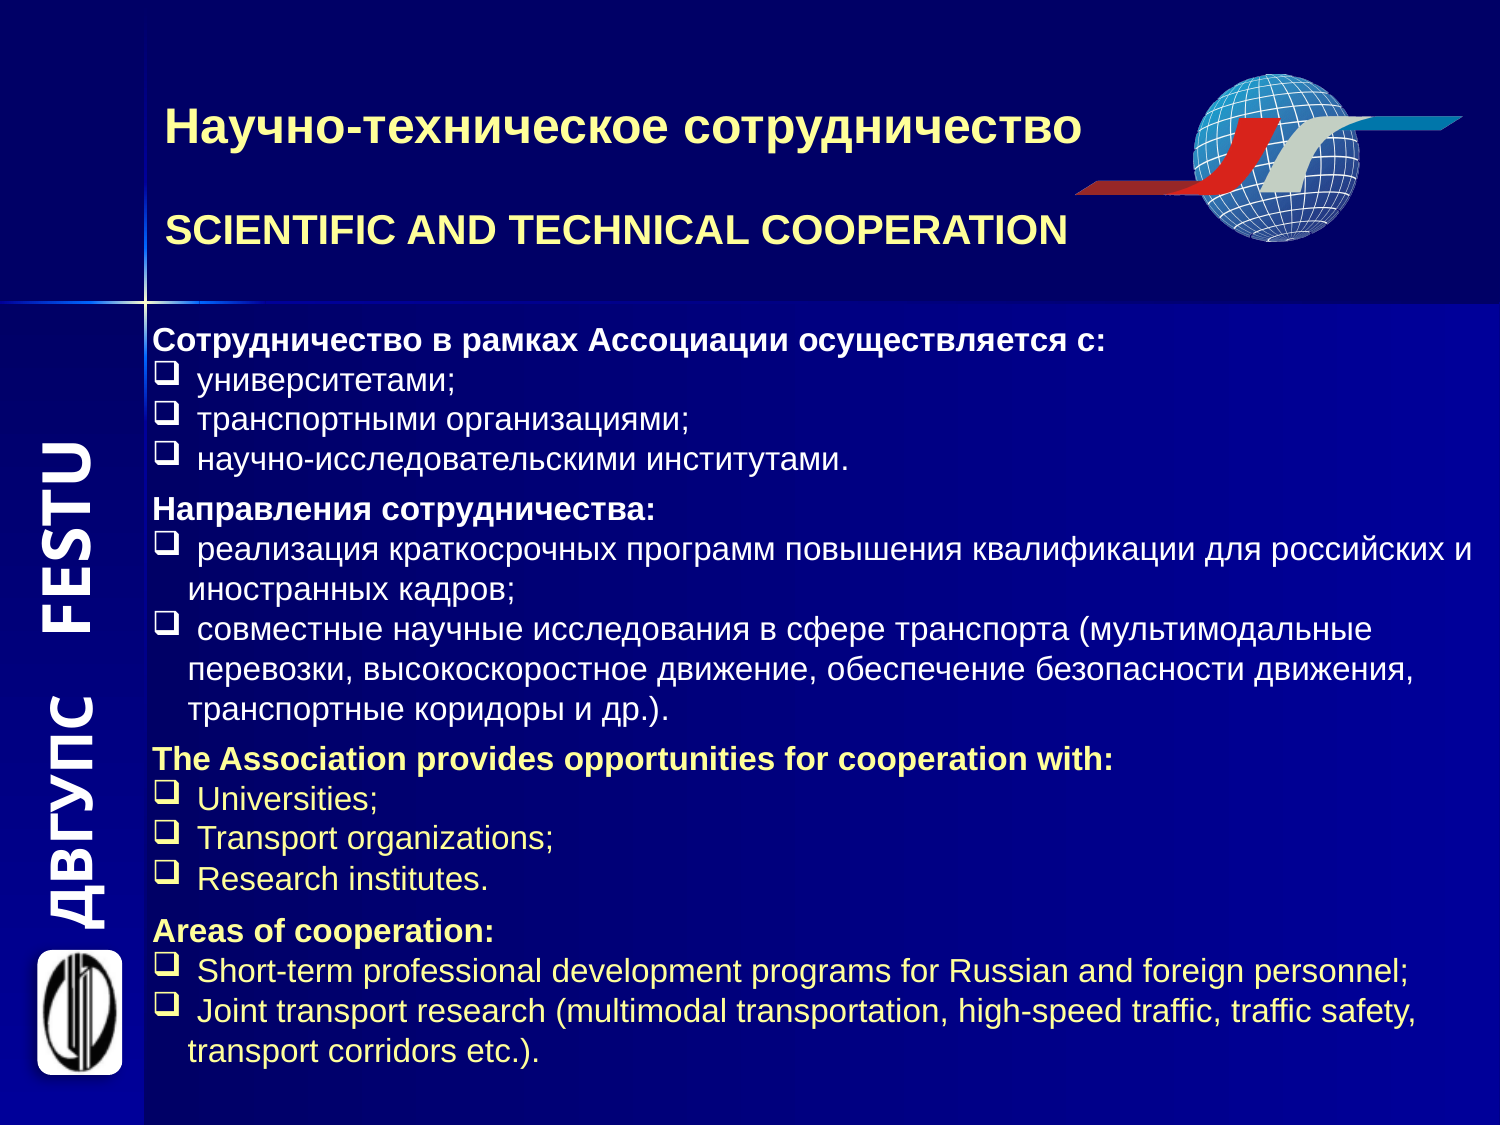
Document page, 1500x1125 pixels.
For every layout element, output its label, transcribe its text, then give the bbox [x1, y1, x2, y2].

text_box ДВГУПС [26, 679, 112, 945]
text_box FESTU [16, 422, 112, 653]
picture [17, 949, 143, 1075]
text_box Научно-техническое сотрудничество SCIENTIFIC AND TECHNICAL COOPERATION [150, 85, 1100, 261]
text_box Сотрудничество в рамках Ассоциации осуществляется с: университетами; транспортными организациями; научно-исследовательскими институтами. Направления сотрудничества: реализация краткосрочных программ повышения квалификации для российских и иностранных кадров; совместные научные исследования в сфере транспорта (мультимодальные перевозки, высокоскоростное движение, обеспечение безопасности движения, транспортные коридоры и др.). The Association provides opportunities for cooperation with: Universities; Transport organizations; Research institutes. Areas of cooperation: Short-term professional development programs for Russian and foreign personnel; Joint transport research (multimodal transportation, high-speed traffic, traffic safety, transport corridors etc.). [137, 310, 1500, 1125]
picture [1074, 74, 1463, 242]
